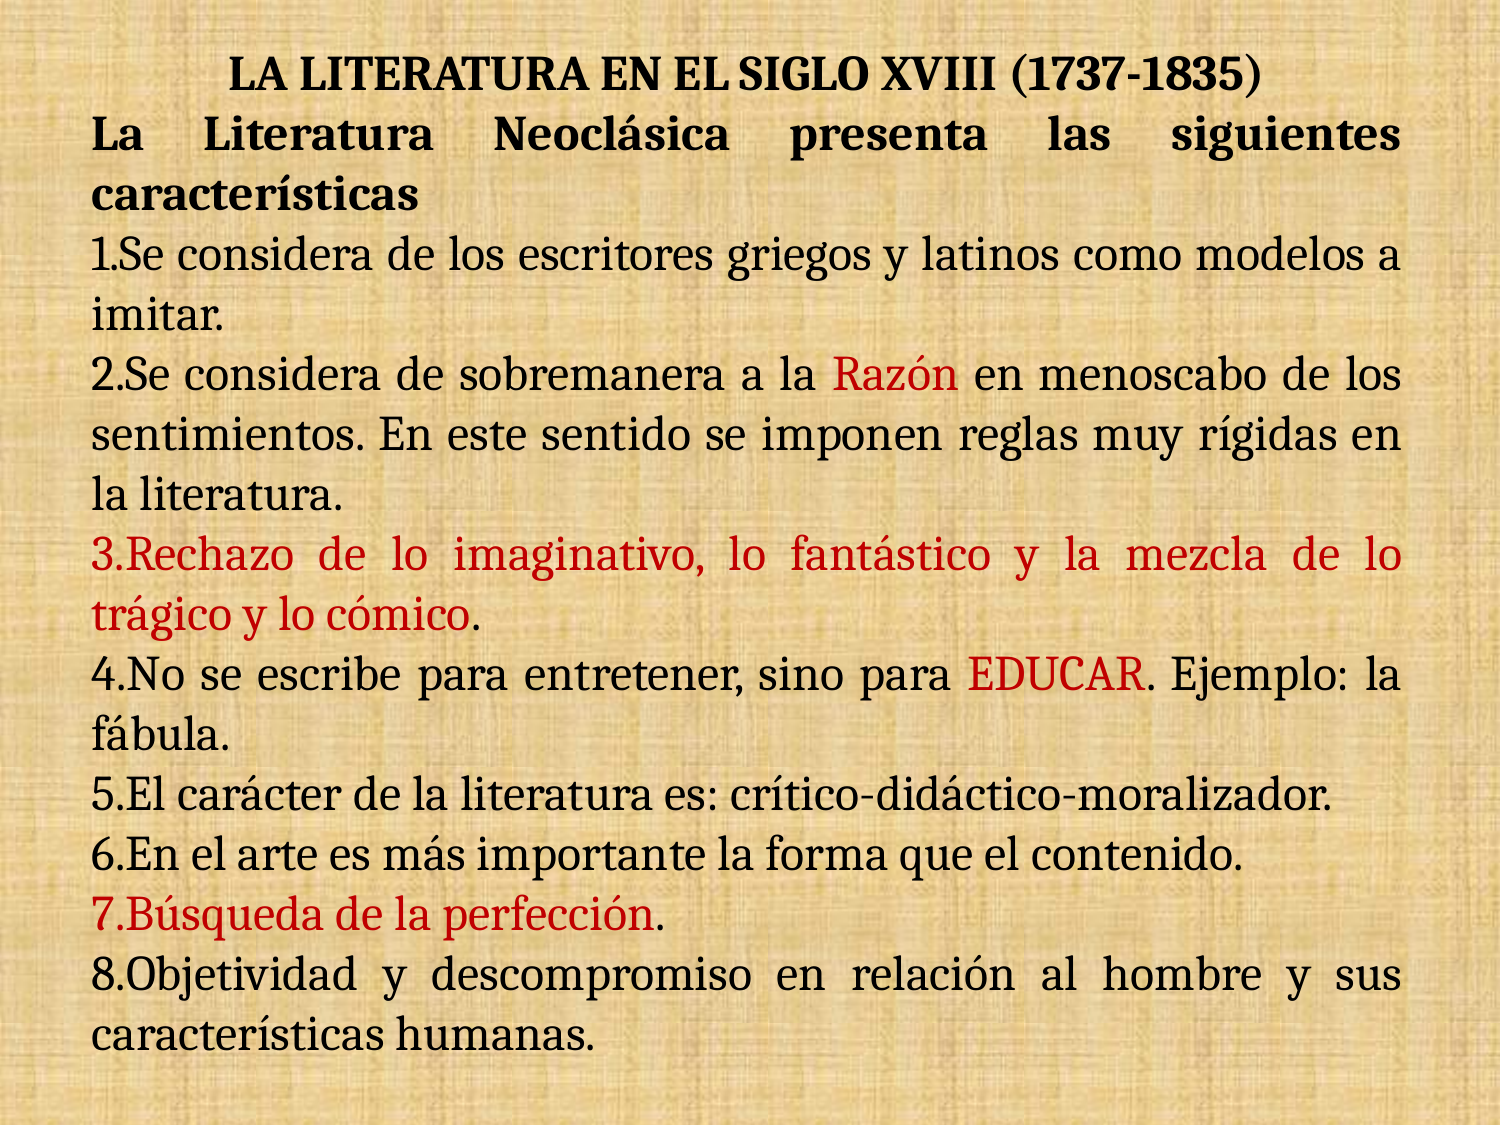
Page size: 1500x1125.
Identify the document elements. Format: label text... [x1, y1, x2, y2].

text_box LA LITERATURA EN EL SIGLO XVIII (1737-1835) La Literatura Neoclásica presenta las siguientes características Se considera de los escritores griegos y latinos como modelos a imitar. Se considera de sobremanera a la Razón en menoscabo de los sentimientos. En este sentido se imponen reglas muy rígidas en la literatura. Rechazo de lo imaginativo, lo fantástico y la mezcla de lo trágico y lo cómico. No se escribe para entretener, sino para EDUCAR. Ejemplo: la fábula. El carácter de la literatura es: crítico-didáctico-moralizador. En el arte es más importante la forma que el contenido. Búsqueda de la perfección. Objetividad y descompromiso en relación al hombre y sus características humanas. [76, 32, 1418, 1068]
picture [0, 0, 1500, 1125]
